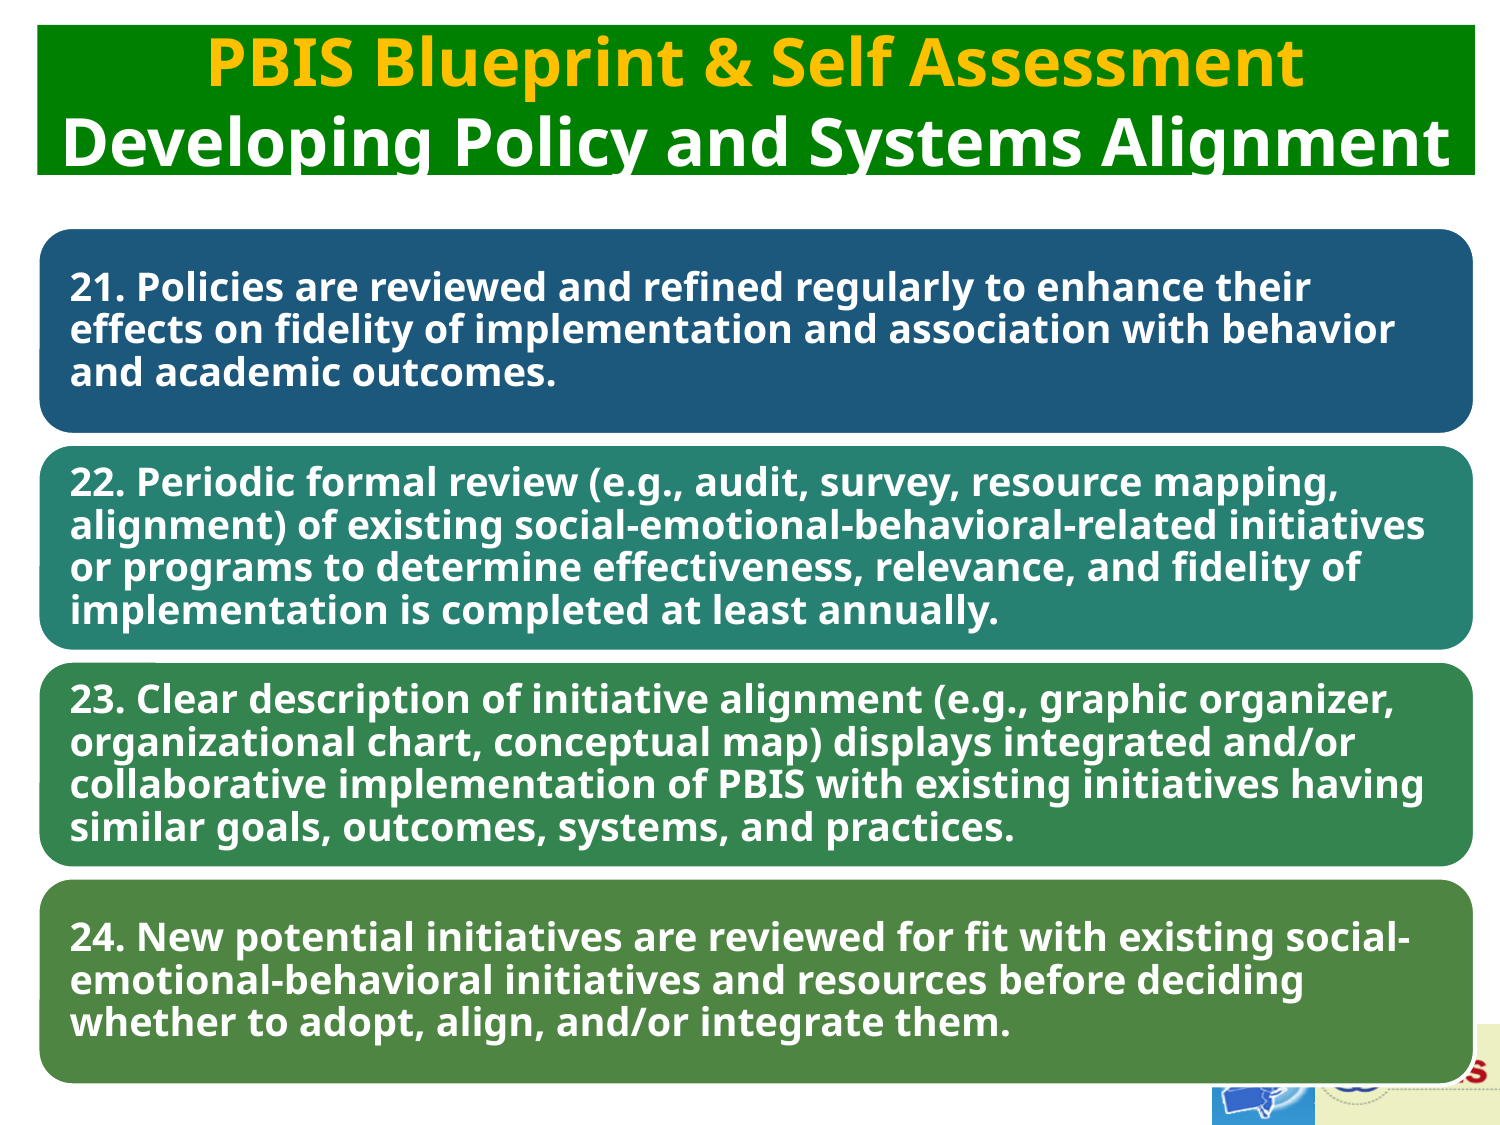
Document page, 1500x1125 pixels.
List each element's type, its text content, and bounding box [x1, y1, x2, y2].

picture [1212, 1024, 1500, 1125]
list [37, 224, 1476, 1088]
text_box PBIS Blueprint & Self Assessment Developing Policy and Systems Alignment [37, 24, 1475, 175]
